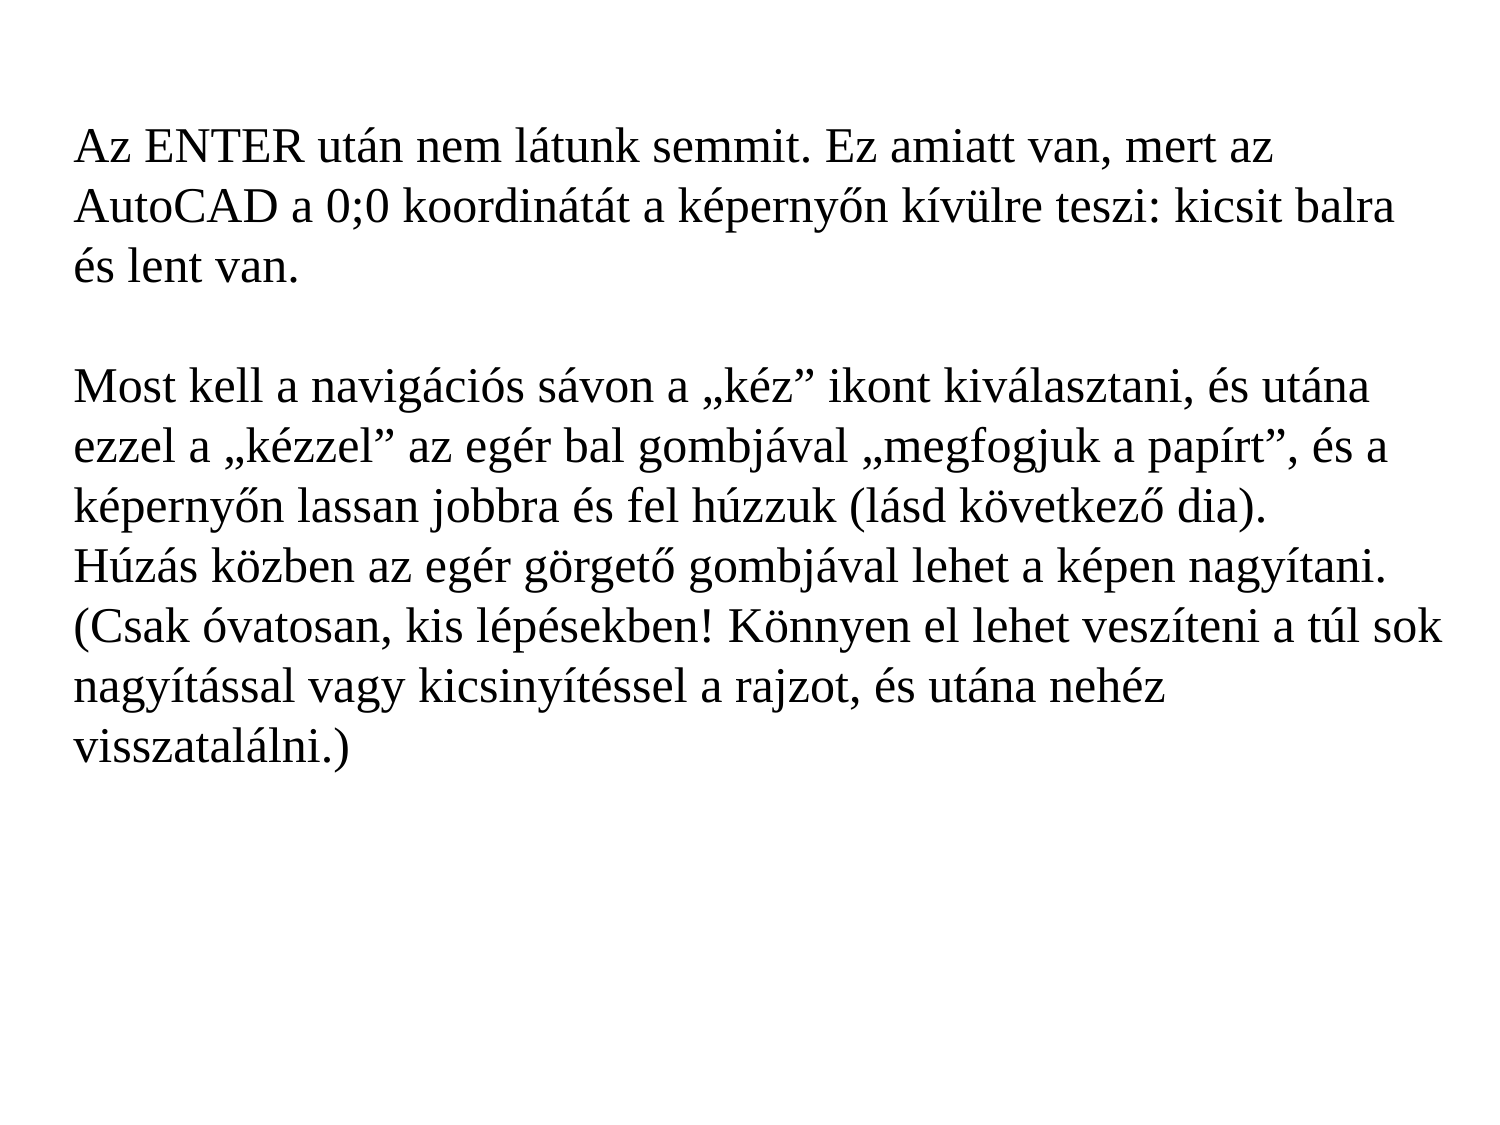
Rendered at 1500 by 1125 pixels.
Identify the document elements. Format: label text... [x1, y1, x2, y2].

text_box Az ENTER után nem látunk semmit. Ez amiatt van, mert az AutoCAD a 0;0 koordinátát a képernyőn kívülre teszi: kicsit balra és lent van. Most kell a navigációs sávon a „kéz” ikont kiválasztani, és utána ezzel a „kézzel” az egér bal gombjával „megfogjuk a papírt”, és a képernyőn lassan jobbra és fel húzzuk (lásd következő dia). Húzás közben az egér görgető gombjával lehet a képen nagyítani. (Csak óvatosan, kis lépésekben! Könnyen el lehet veszíteni a túl sok nagyítással vagy kicsinyítéssel a rajzot, és utána nehéz visszatalálni.) [58, 105, 1465, 781]
